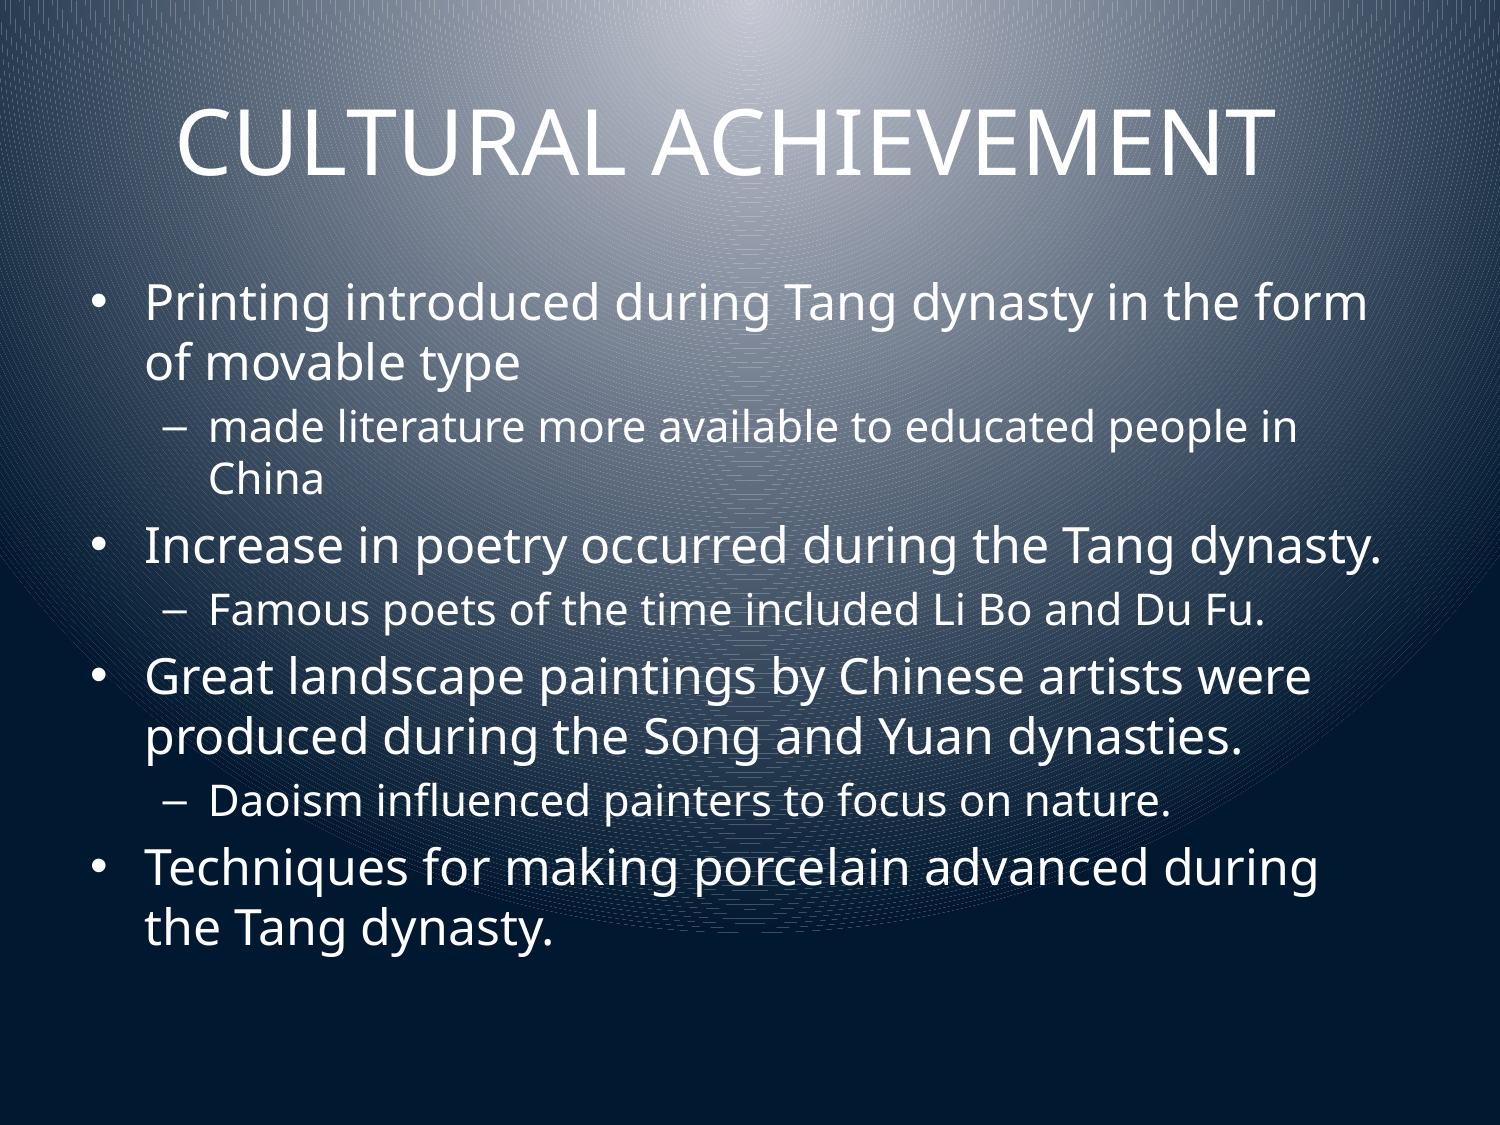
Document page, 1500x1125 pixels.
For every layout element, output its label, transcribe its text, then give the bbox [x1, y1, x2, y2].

list Printing introduced during Tang dynasty in the form of movable type made literature more available to educated people in China Increase in poetry occurred during the Tang dynasty. Famous poets of the time included Li Bo and Du Fu. Great landscape paintings by Chinese artists were produced during the Song and Yuan dynasties. Daoism influenced painters to focus on nature. Techniques for making porcelain advanced during the Tang dynasty. [75, 262, 1425, 1005]
title CULTURAL ACHIEVEMENT [75, 45, 1425, 233]
